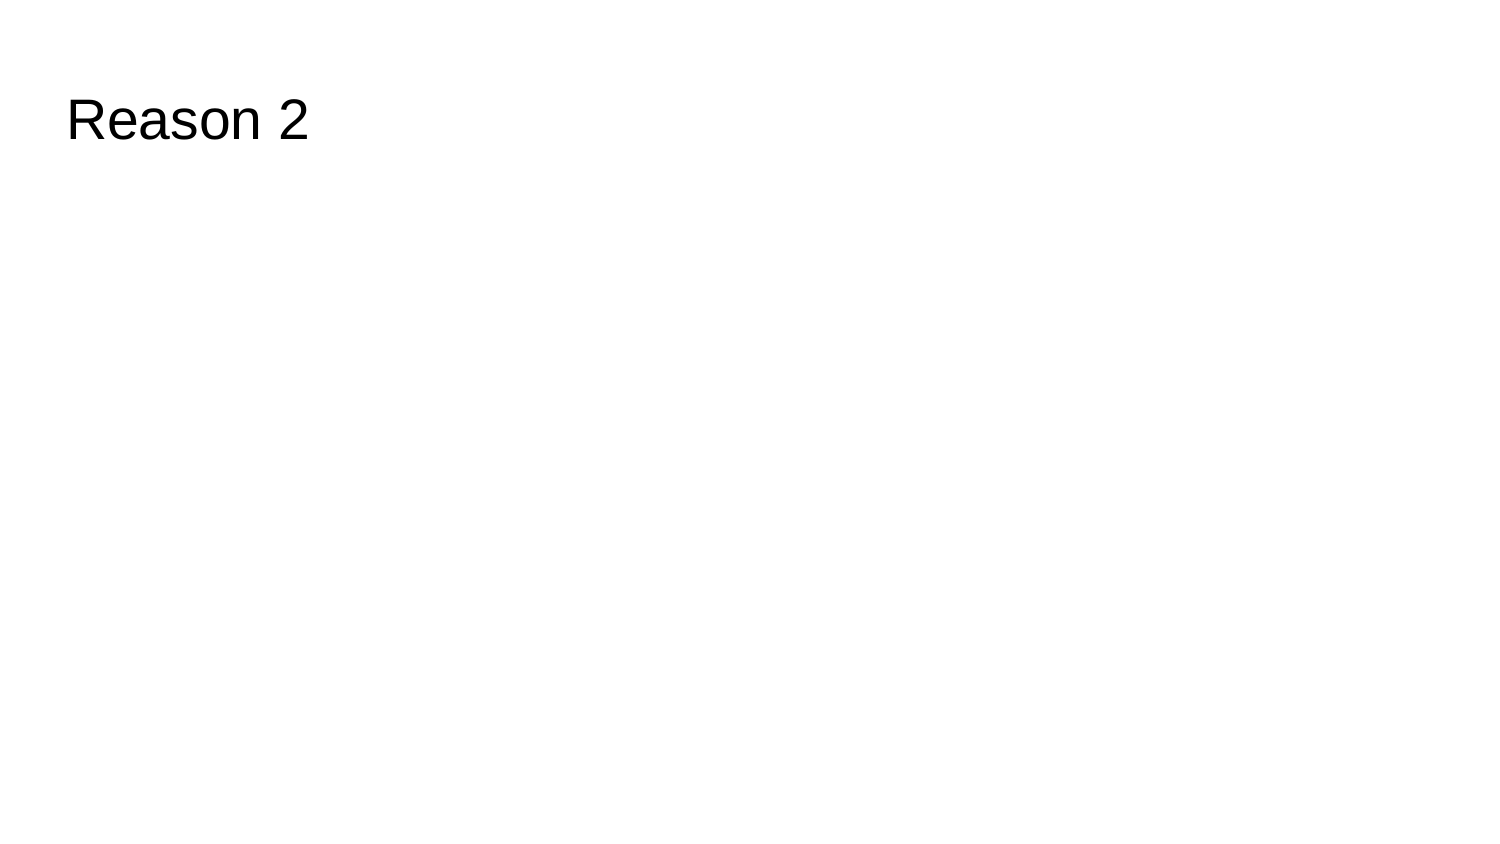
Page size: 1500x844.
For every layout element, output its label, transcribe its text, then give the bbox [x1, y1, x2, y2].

title Reason 2 [51, 72, 1449, 167]
